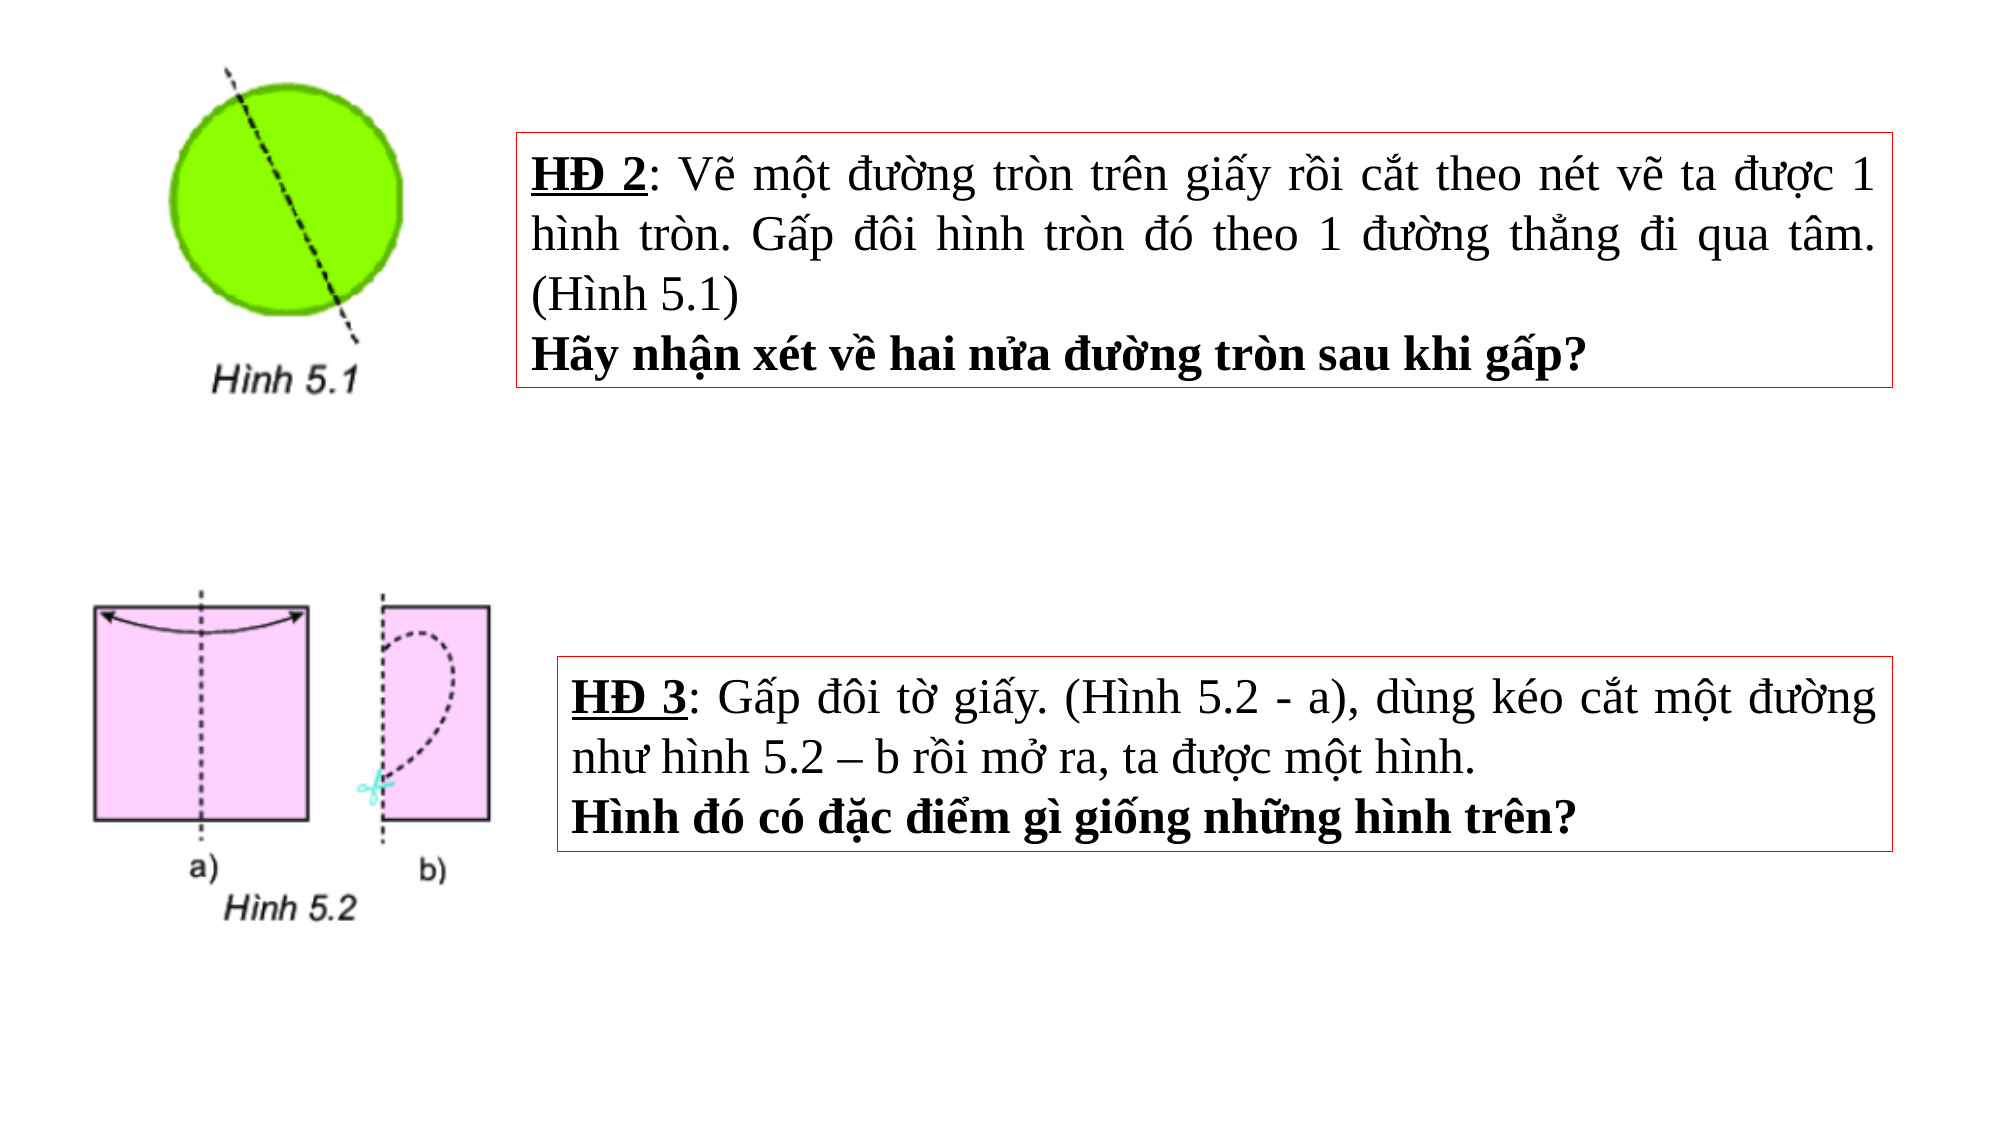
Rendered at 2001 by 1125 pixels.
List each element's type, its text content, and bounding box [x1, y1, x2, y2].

picture [149, 55, 425, 414]
text_box HĐ 2: Vẽ một đường tròn trên giấy rồi cắt theo nét vẽ ta được 1 hình tròn. Gấp đôi hình tròn đó theo 1 đường thẳng đi qua tâm. (Hình 5.1) Hãy nhận xét về hai nửa đường tròn sau khi gấp? [516, 132, 1893, 388]
picture [58, 575, 517, 935]
text_box HĐ 3: Gấp đôi tờ giấy. (Hình 5.2 - a), dùng kéo cắt một đường như hình 5.2 – b rồi mở ra, ta được một hình. Hình đó có đặc điểm gì giống những hình trên? [557, 656, 1893, 852]
